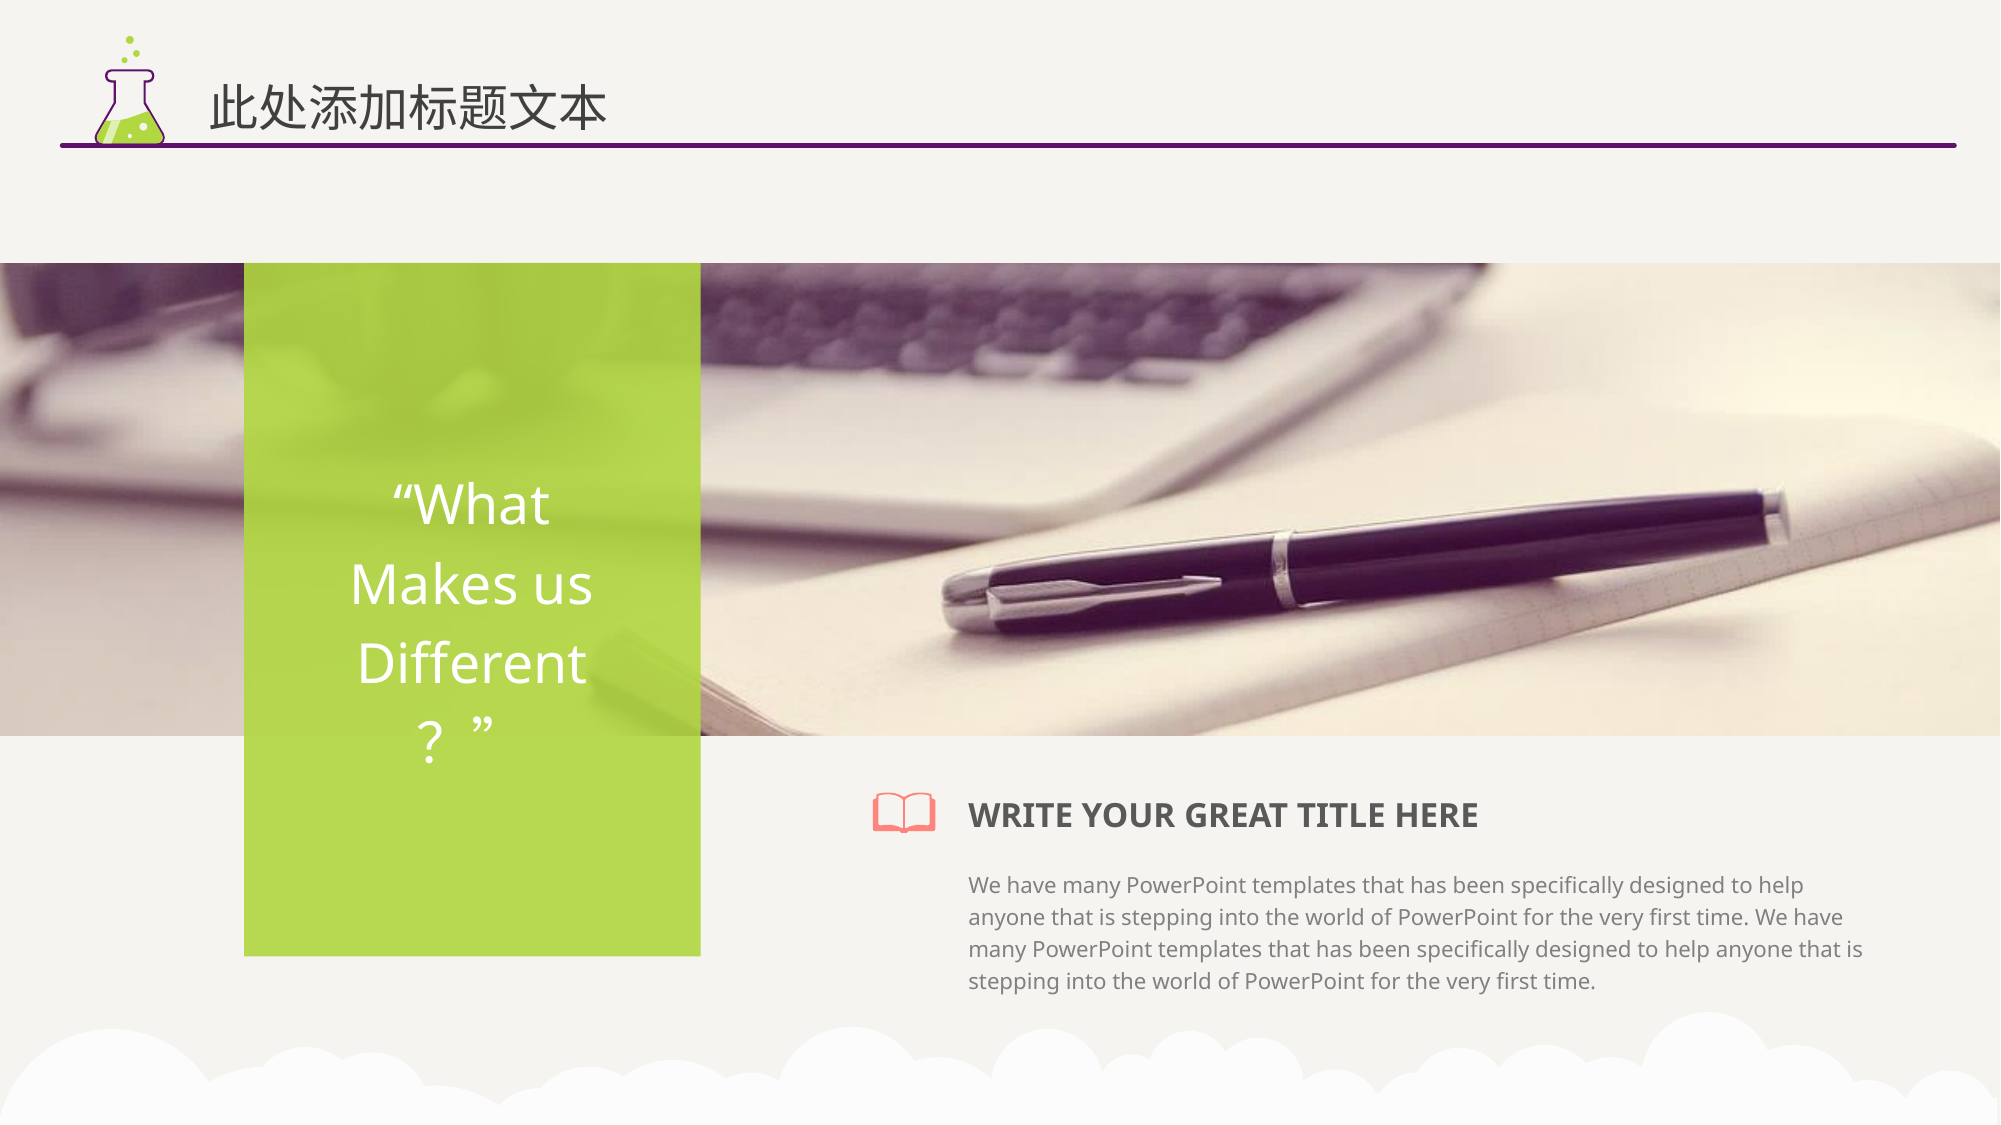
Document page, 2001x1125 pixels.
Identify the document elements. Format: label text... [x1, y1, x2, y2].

text_box “What Makes us Different ？” [282, 447, 661, 783]
text_box [872, 792, 936, 833]
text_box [94, 35, 166, 146]
text_box [701, 263, 2000, 736]
text_box WRITE YOUR GREAT TITLE HERE We have many PowerPoint templates that has been specifically designed to help anyone that is stepping into the world of PowerPoint for the very first time. We have many PowerPoint templates that has been specifically designed to help anyone that is stepping into the world of PowerPoint for the very first time. [968, 786, 1866, 995]
text_box [0, 263, 244, 736]
text_box 此处添加标题文本 [193, 69, 624, 143]
text_box [244, 262, 701, 957]
